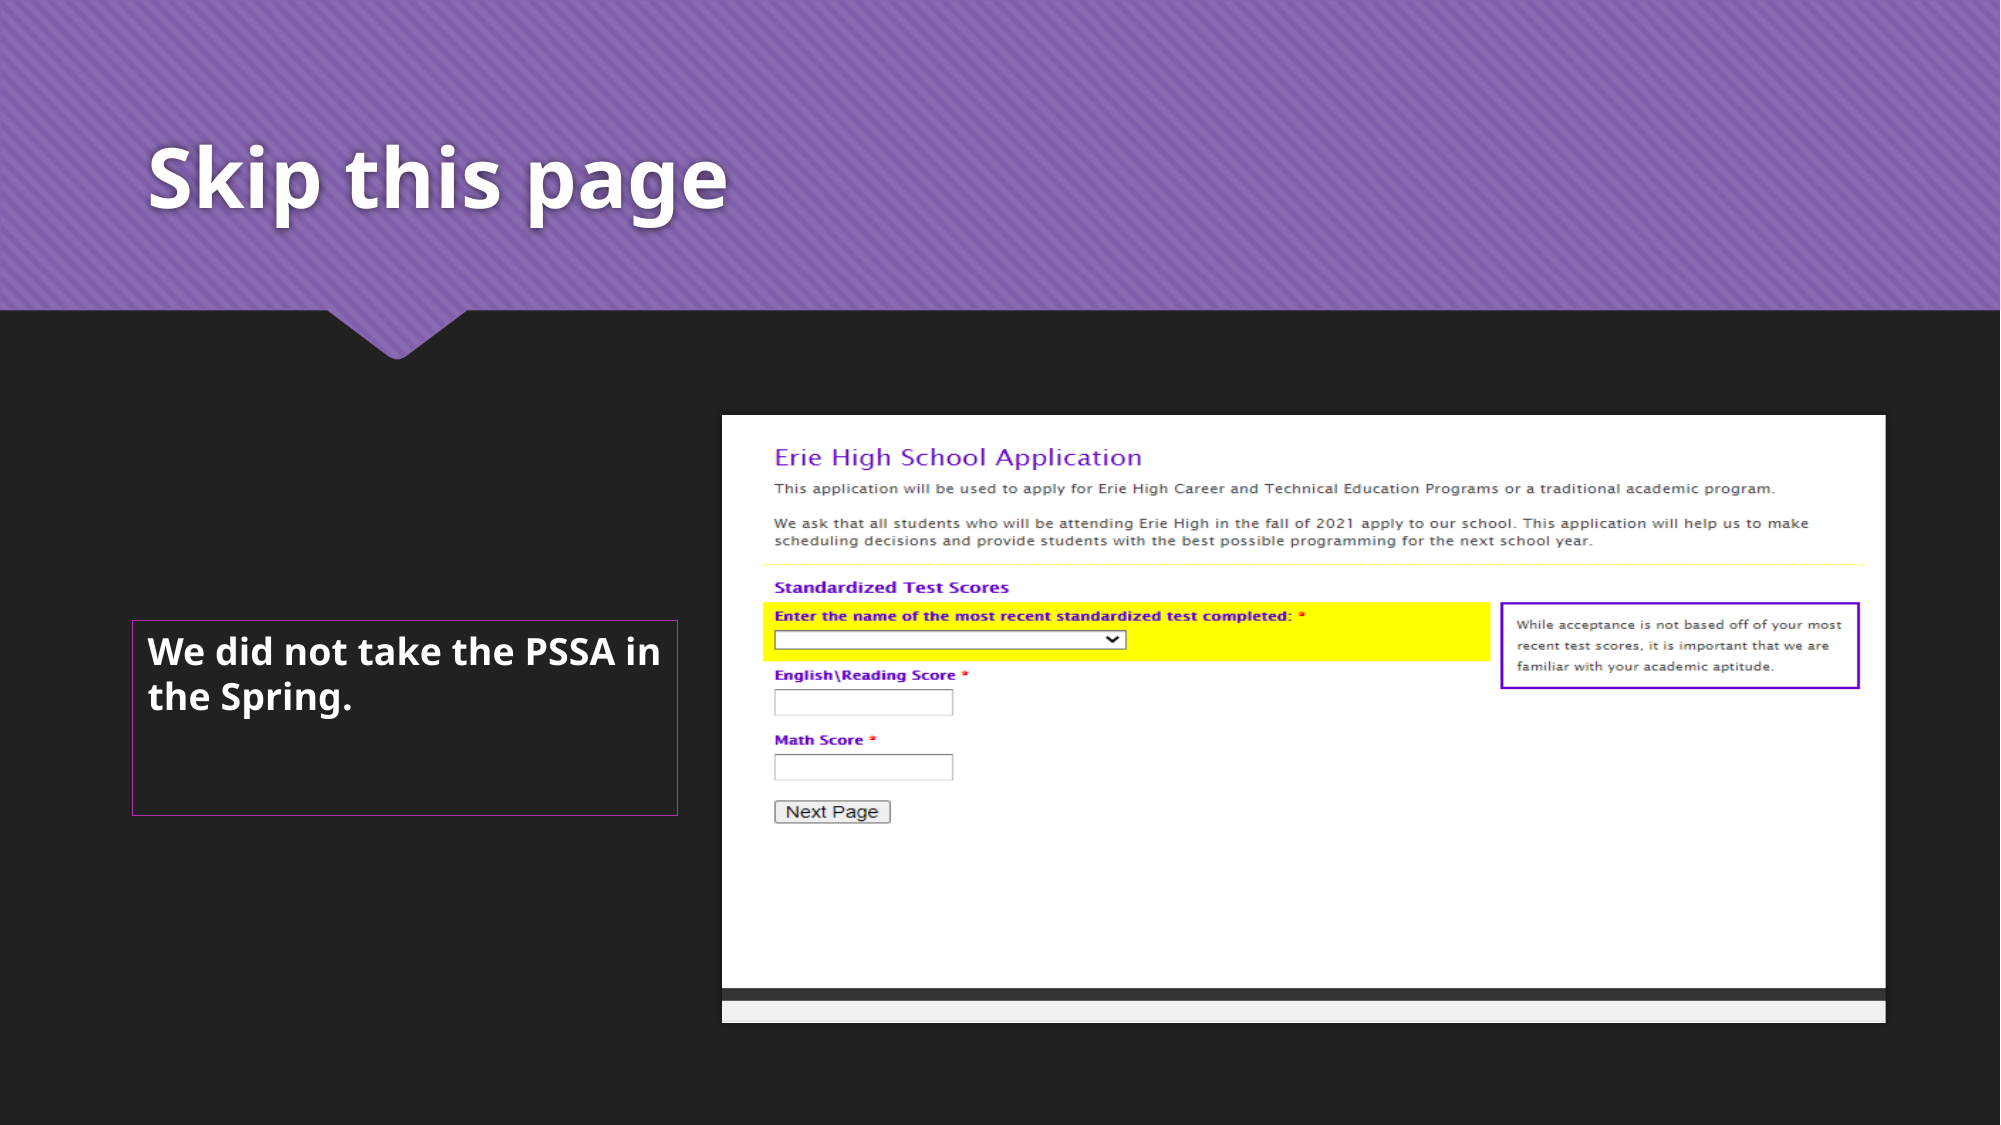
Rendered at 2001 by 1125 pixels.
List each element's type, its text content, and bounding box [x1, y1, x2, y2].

text_box We did not take the PSSA in the Spring. [132, 620, 678, 816]
title Skip this page [132, 73, 1868, 233]
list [721, 415, 1886, 1023]
